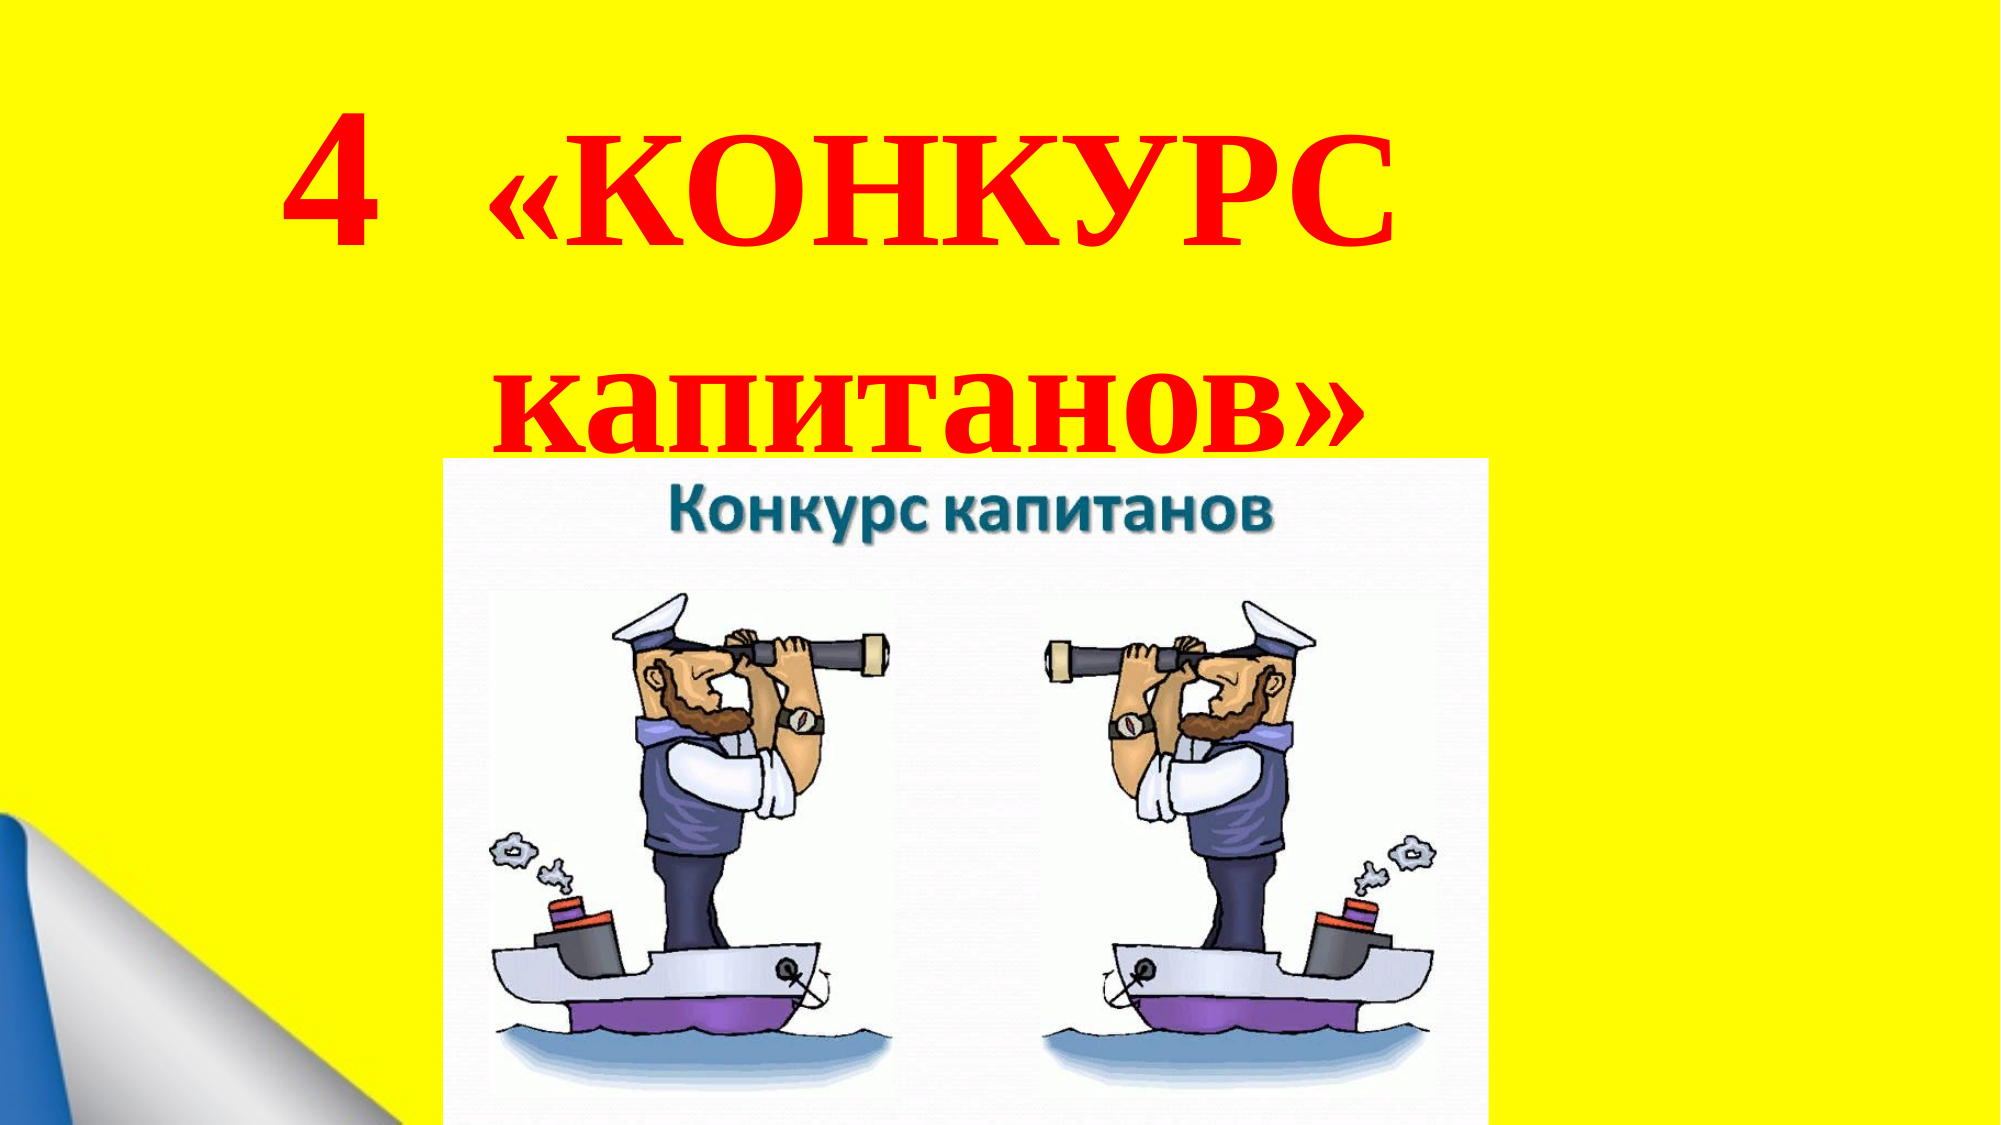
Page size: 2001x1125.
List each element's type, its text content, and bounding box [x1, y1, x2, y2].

text_box 4 «КОНКУРС капитанов» [266, 38, 1761, 493]
picture [0, 0, 2001, 1125]
